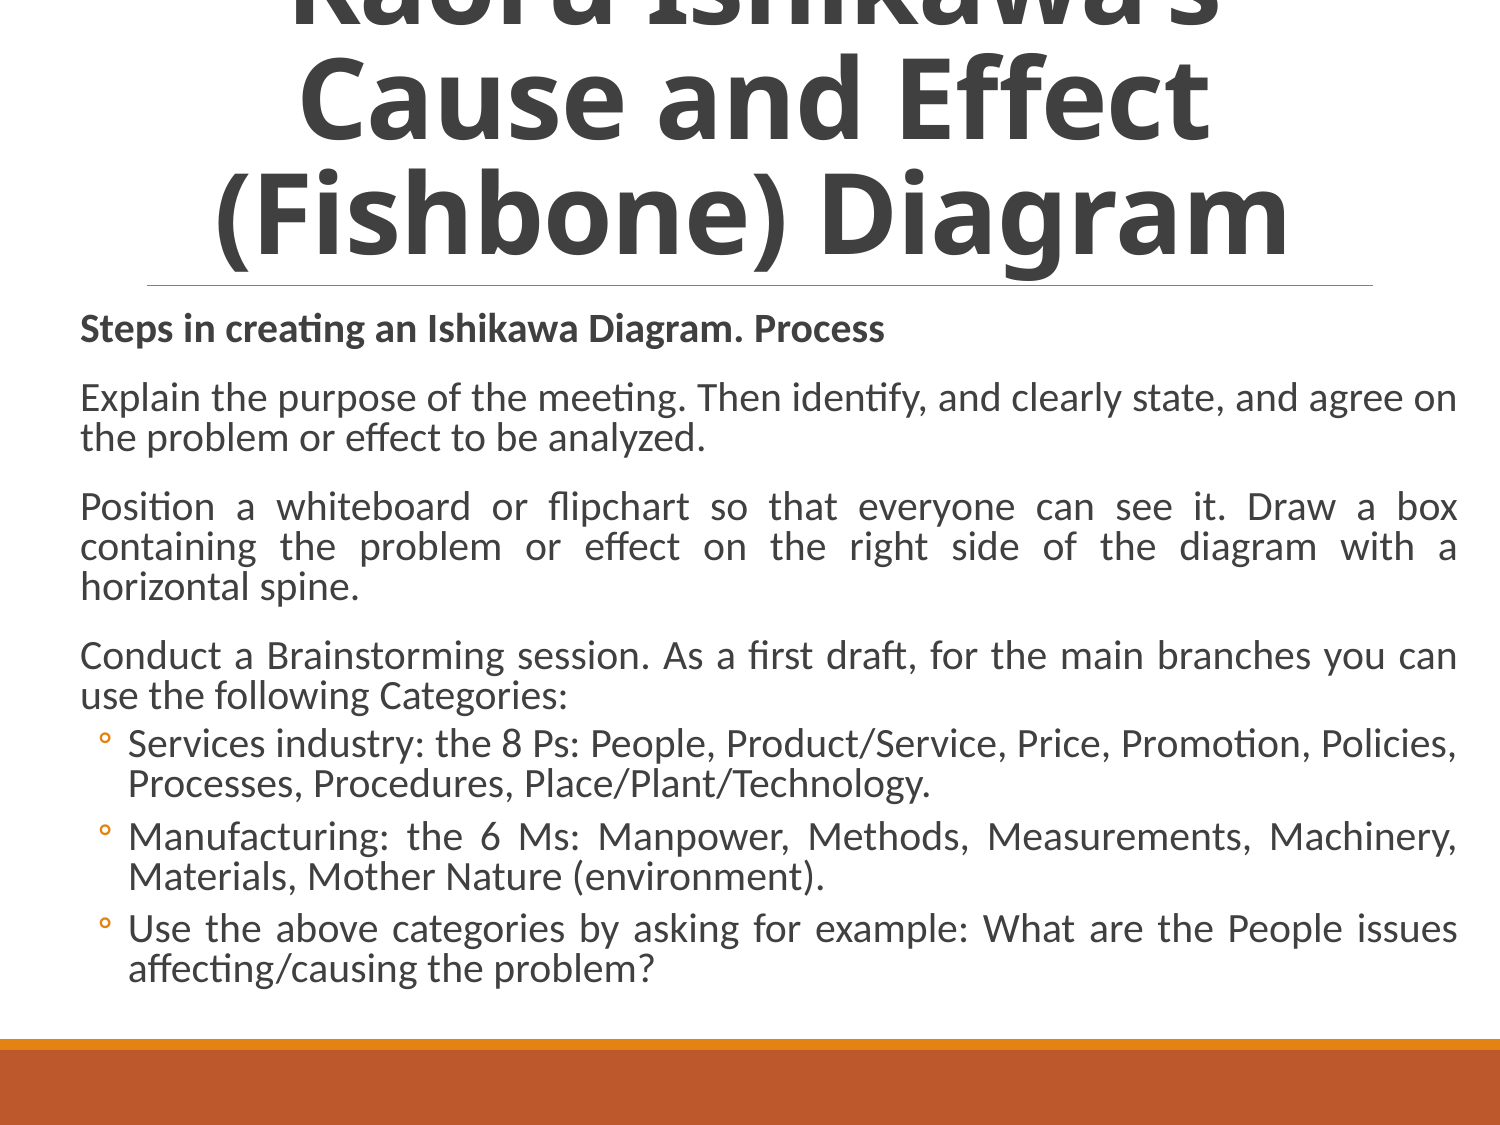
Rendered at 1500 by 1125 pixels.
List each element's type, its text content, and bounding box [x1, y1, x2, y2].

title Kaoru Ishikawa’s Cause and Effect (Fishbone) Diagram [135, 47, 1373, 285]
list Steps in creating an Ishikawa Diagram. Process Explain the purpose of the meeting. Then identify, and clearly state, and agree on the problem or effect to be analyzed. Position a whiteboard or flipchart so that everyone can see it. Draw a box containing the problem or effect on the right side of the diagram with a horizontal spine. Conduct a Brainstorming session. As a first draft, for the main branches you can use the following Categories: Services industry: the 8 Ps: People, Product/Service, Price, Promotion, Policies, Processes, Procedures, Place/Plant/Technology. Manufacturing: the 6 Ms: Manpower, Methods, Measurements, Machinery, Materials, Mother Nature (environment). Use the above categories by asking for example: What are the People issues affecting/causing the problem? [64, 302, 1459, 1024]
